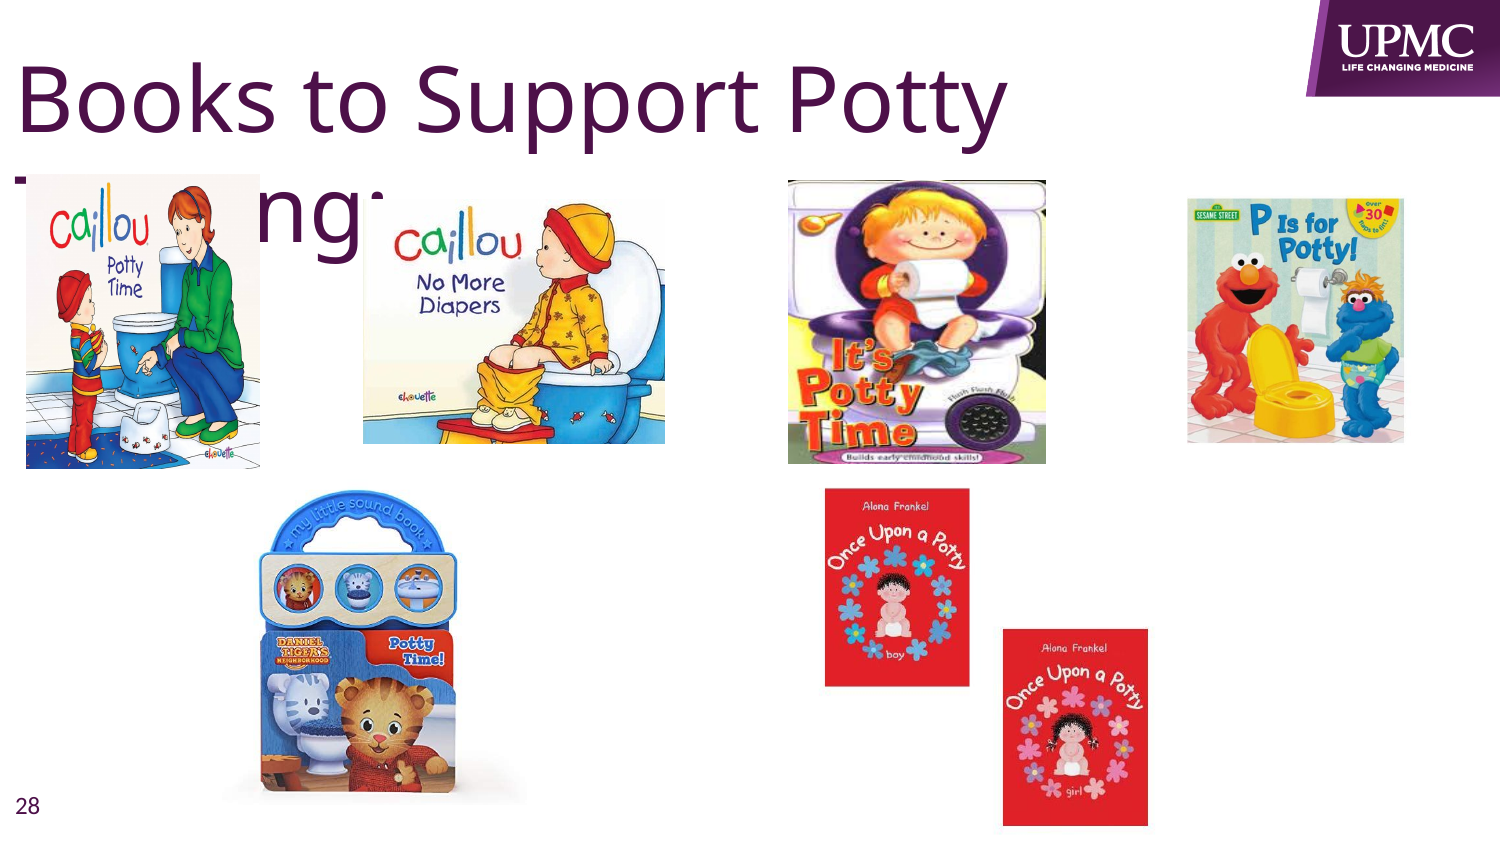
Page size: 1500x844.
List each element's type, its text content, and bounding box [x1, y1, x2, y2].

picture [0, 0, 1500, 844]
slide_number 28 [0, 782, 350, 828]
picture [363, 199, 665, 445]
picture [25, 174, 260, 469]
title Books to Support Potty Training: [0, 33, 1350, 782]
